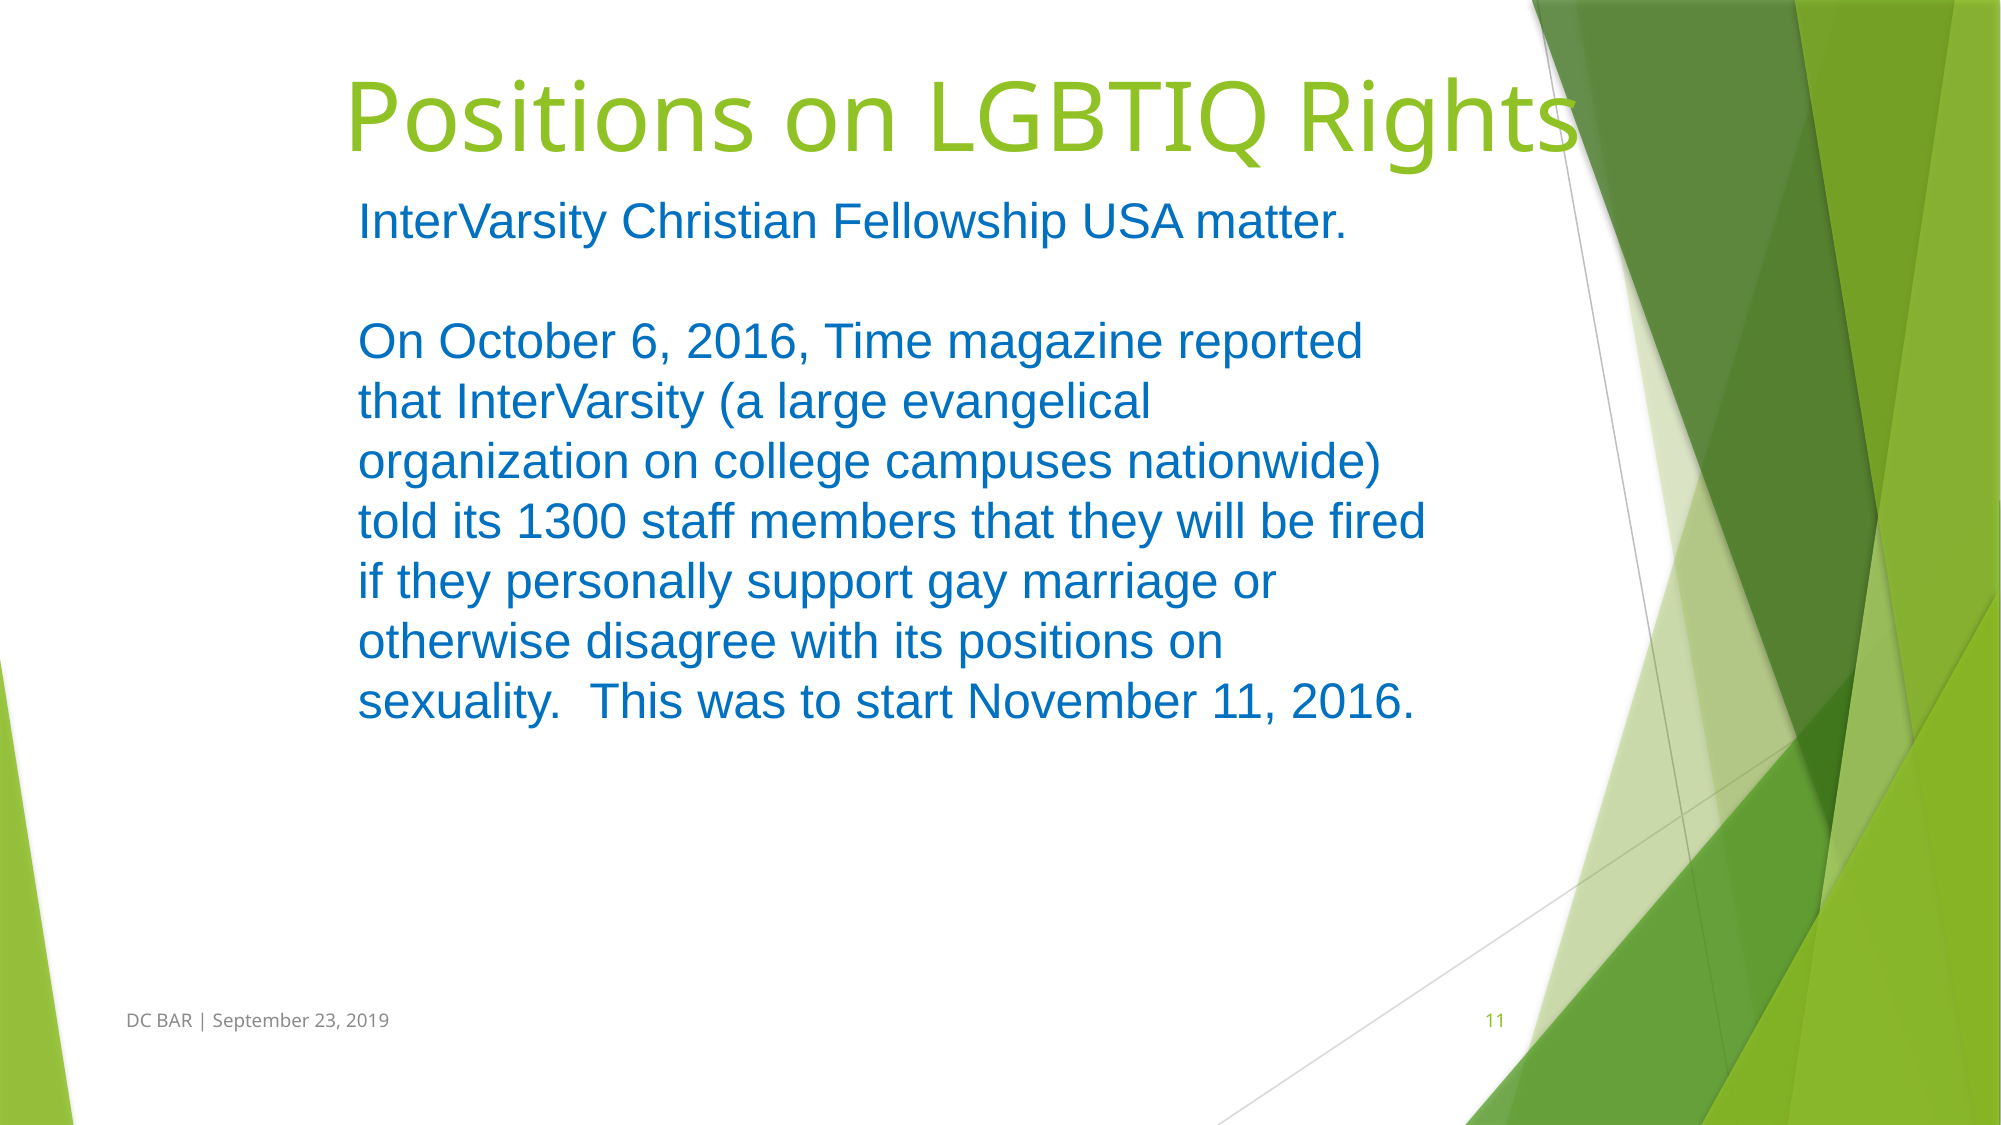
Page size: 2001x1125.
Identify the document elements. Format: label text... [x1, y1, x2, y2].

text_box InterVarsity Christian Fellowship USA matter. On October 6, 2016, Time magazine reported that InterVarsity (a large evangelical organization on college campuses nationwide) told its 1300 staff members that they will be fired if they personally support gay marriage or otherwise disagree with its positions on sexuality. This was to start November 11, 2016. [343, 181, 1452, 916]
footer DC BAR | September 23, 2019 [111, 991, 1145, 1051]
title Positions on LGBTIQ Rights [328, 47, 1653, 182]
slide_number 11 [1409, 991, 1522, 1051]
